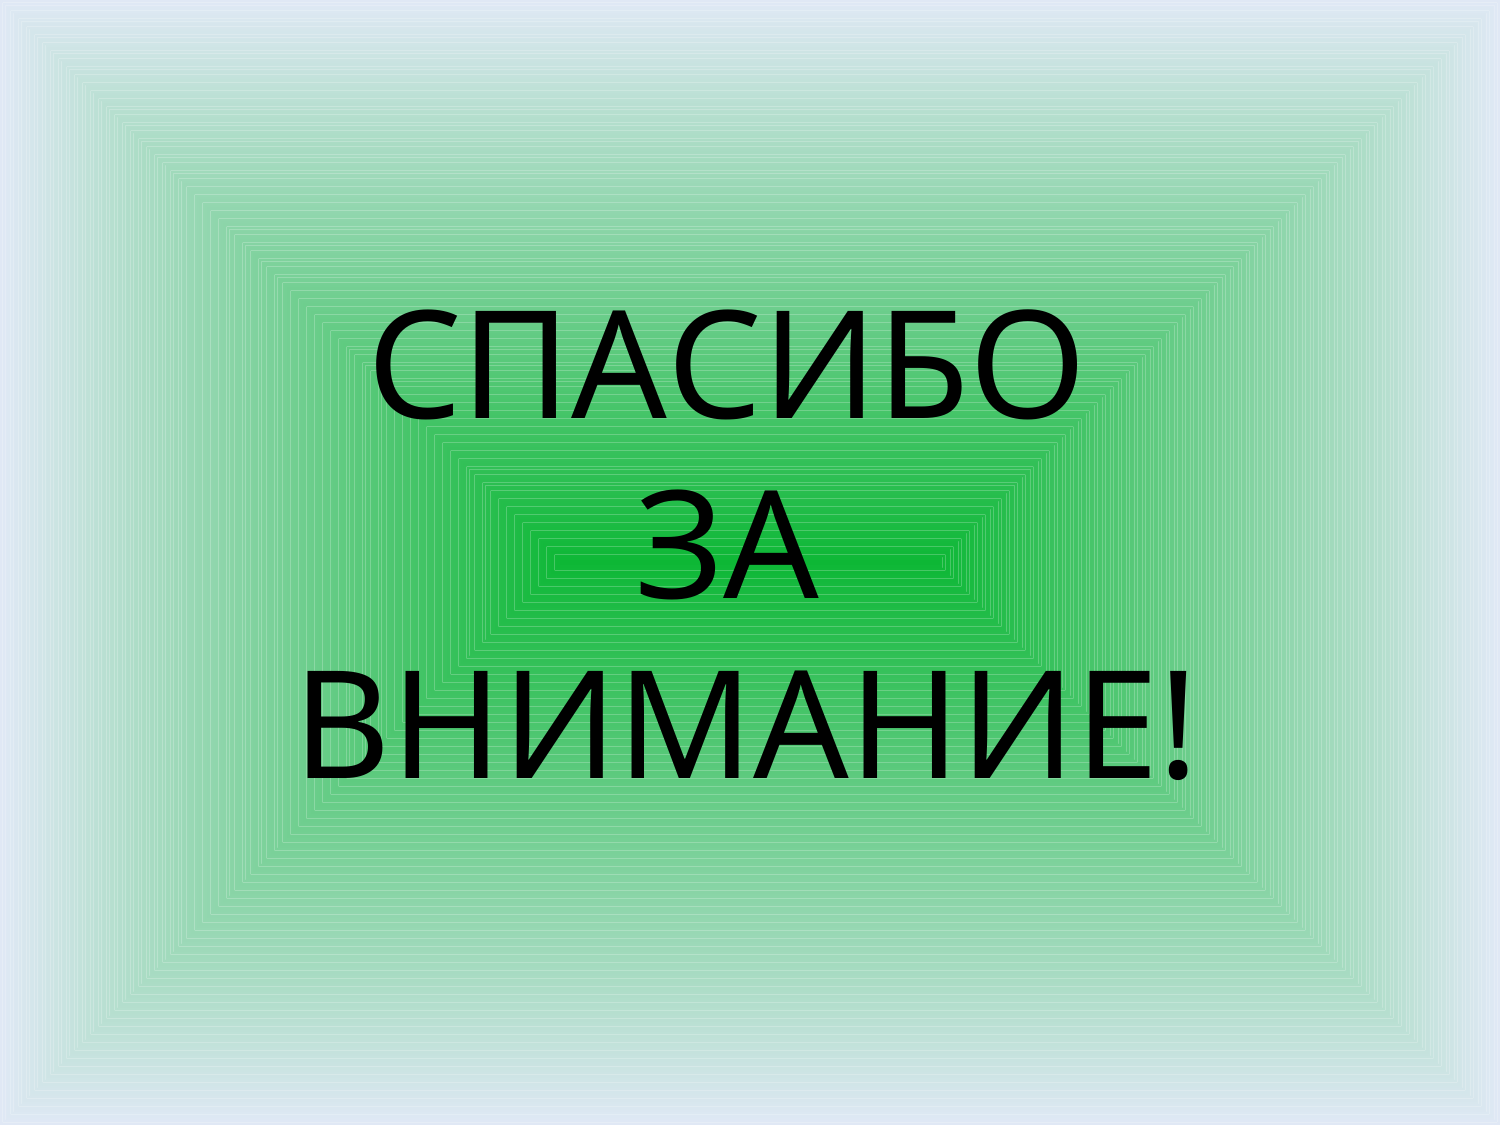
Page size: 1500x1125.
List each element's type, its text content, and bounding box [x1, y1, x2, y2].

title СПАСИБО ЗА ВНИМАНИЕ! [74, 44, 1419, 1032]
